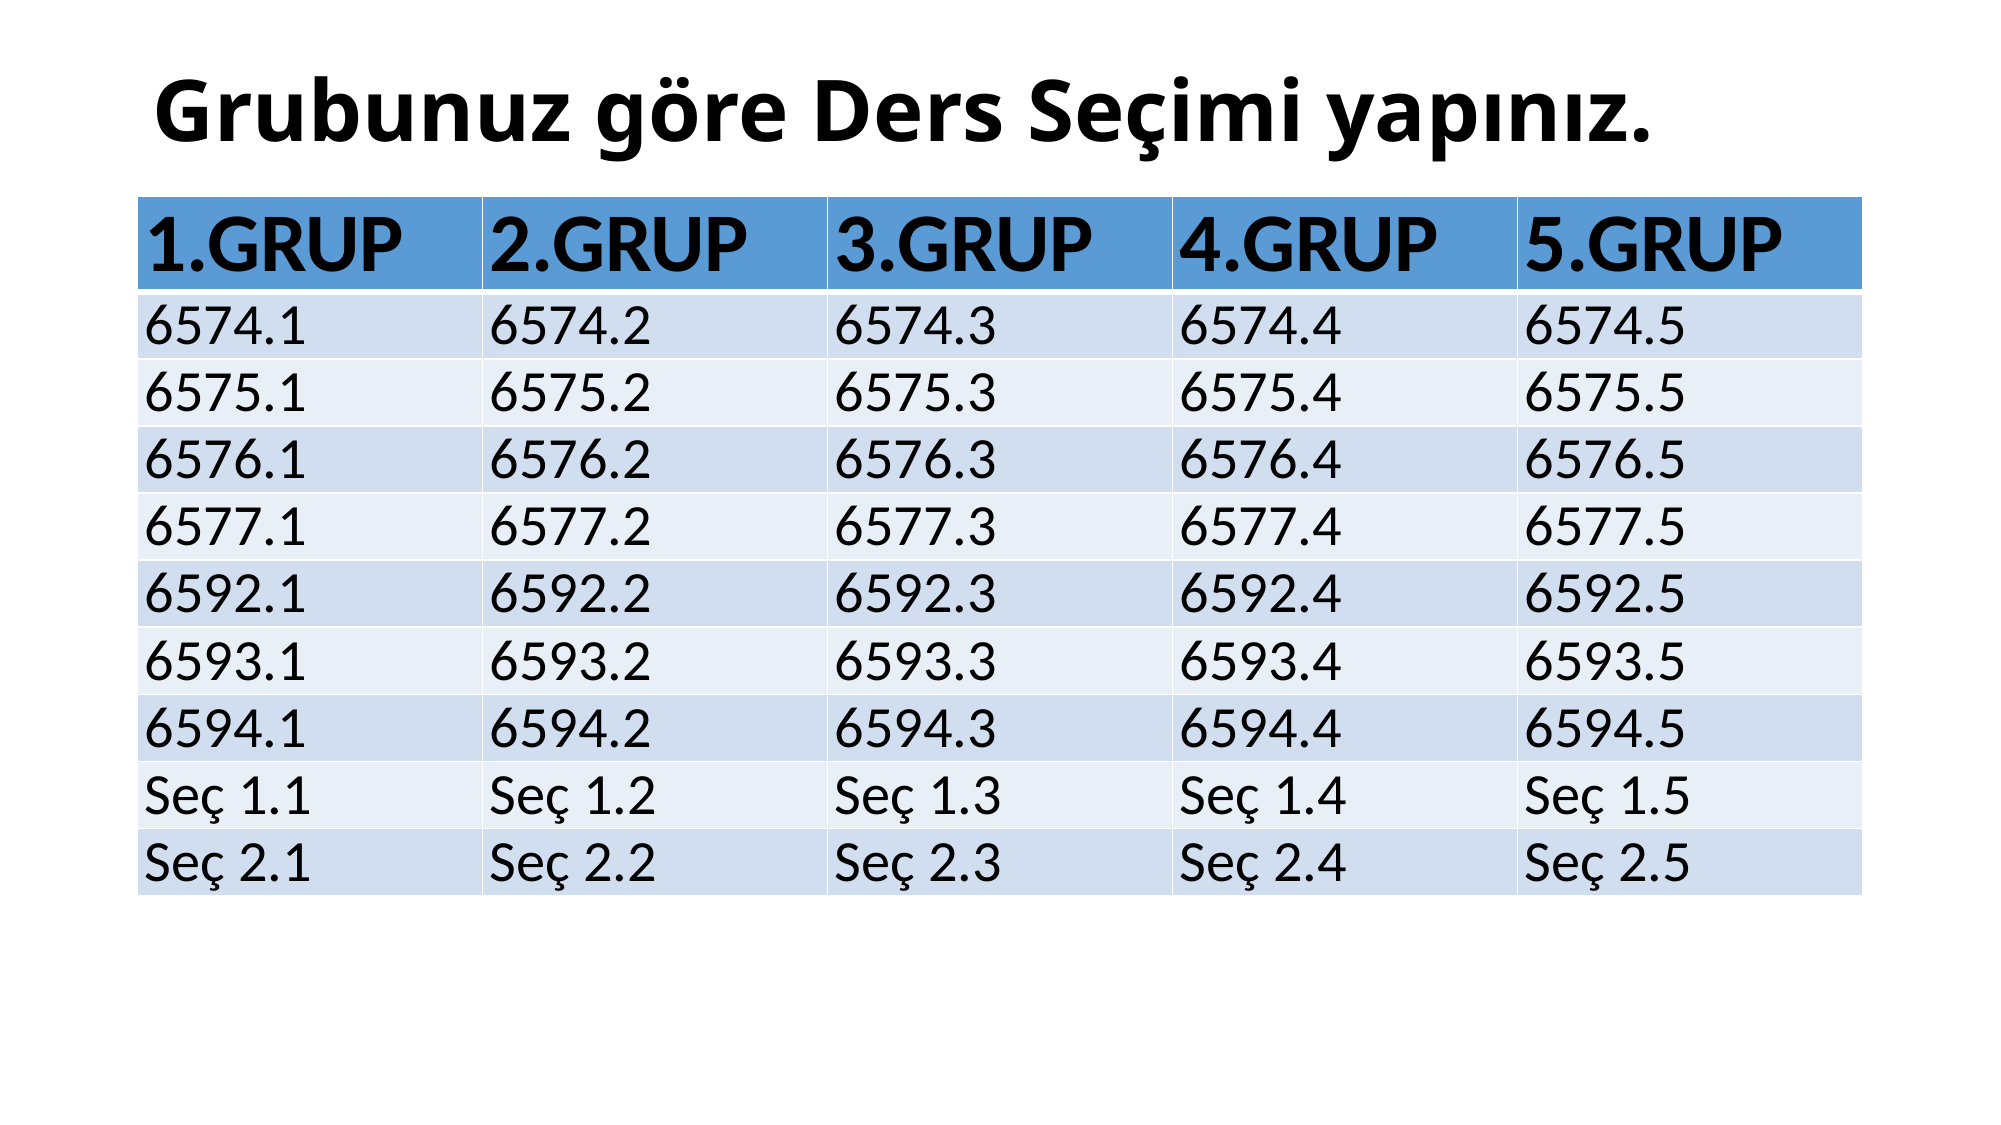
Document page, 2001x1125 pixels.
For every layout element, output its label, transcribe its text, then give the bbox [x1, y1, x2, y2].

table_cell 6594.2 [483, 695, 827, 761]
table_cell 6576.5 [1518, 427, 1862, 492]
table_cell 6576.3 [828, 427, 1172, 492]
table_cell 6577.4 [1173, 494, 1517, 559]
table_cell 6574.5 [1518, 295, 1862, 358]
table_cell 6577.1 [138, 494, 482, 559]
table_header 5.GRUP [1518, 197, 1862, 289]
table_cell Seç 1.4 [1173, 762, 1517, 828]
table_cell 6594.4 [1173, 695, 1517, 761]
table_cell 6574.1 [138, 295, 482, 358]
table_cell 6575.1 [138, 360, 482, 425]
table_cell Seç 2.3 [828, 829, 1172, 895]
table_header 2.GRUP [483, 197, 827, 289]
table_cell 6594.1 [138, 695, 482, 761]
table_cell 6593.4 [1173, 628, 1517, 694]
table_cell Seç 2.4 [1173, 829, 1517, 895]
table_cell Seç 2.1 [138, 829, 482, 895]
title Grubunuz göre Ders Seçimi yapınız. [137, 59, 1863, 168]
table_cell 6574.3 [828, 295, 1172, 358]
table_cell 6594.3 [828, 695, 1172, 761]
table_cell Seç 1.3 [828, 762, 1172, 828]
table_header 1.GRUP [138, 197, 482, 289]
table_cell Seç 2.5 [1518, 829, 1862, 895]
table_cell Seç 1.1 [138, 762, 482, 828]
table_cell 6576.4 [1173, 427, 1517, 492]
table_cell 6575.2 [483, 360, 827, 425]
table_cell 6594.5 [1518, 695, 1862, 761]
table_cell 6593.5 [1518, 628, 1862, 694]
table_cell Seç 1.2 [483, 762, 827, 828]
table_cell Seç 1.5 [1518, 762, 1862, 828]
table_cell 6577.2 [483, 494, 827, 559]
table_cell 6592.2 [483, 561, 827, 626]
table_header 3.GRUP [828, 197, 1172, 289]
table_cell 6592.3 [828, 561, 1172, 626]
table_cell 6593.3 [828, 628, 1172, 694]
table_cell 6575.3 [828, 360, 1172, 425]
table_cell 6574.2 [483, 295, 827, 358]
table_cell 6576.1 [138, 427, 482, 492]
table_cell 6592.1 [138, 561, 482, 626]
table_cell 6577.3 [828, 494, 1172, 559]
table_cell 6592.5 [1518, 561, 1862, 626]
table_cell 6574.4 [1173, 295, 1517, 358]
table_cell 6576.2 [483, 427, 827, 492]
table_cell Seç 2.2 [483, 829, 827, 895]
table_header 4.GRUP [1173, 197, 1517, 289]
table_cell 6593.2 [483, 628, 827, 694]
table_cell 6593.1 [138, 628, 482, 694]
table_cell 6577.5 [1518, 494, 1862, 559]
table_cell 6575.5 [1518, 360, 1862, 425]
table_cell 6592.4 [1173, 561, 1517, 626]
table_cell 6575.4 [1173, 360, 1517, 425]
